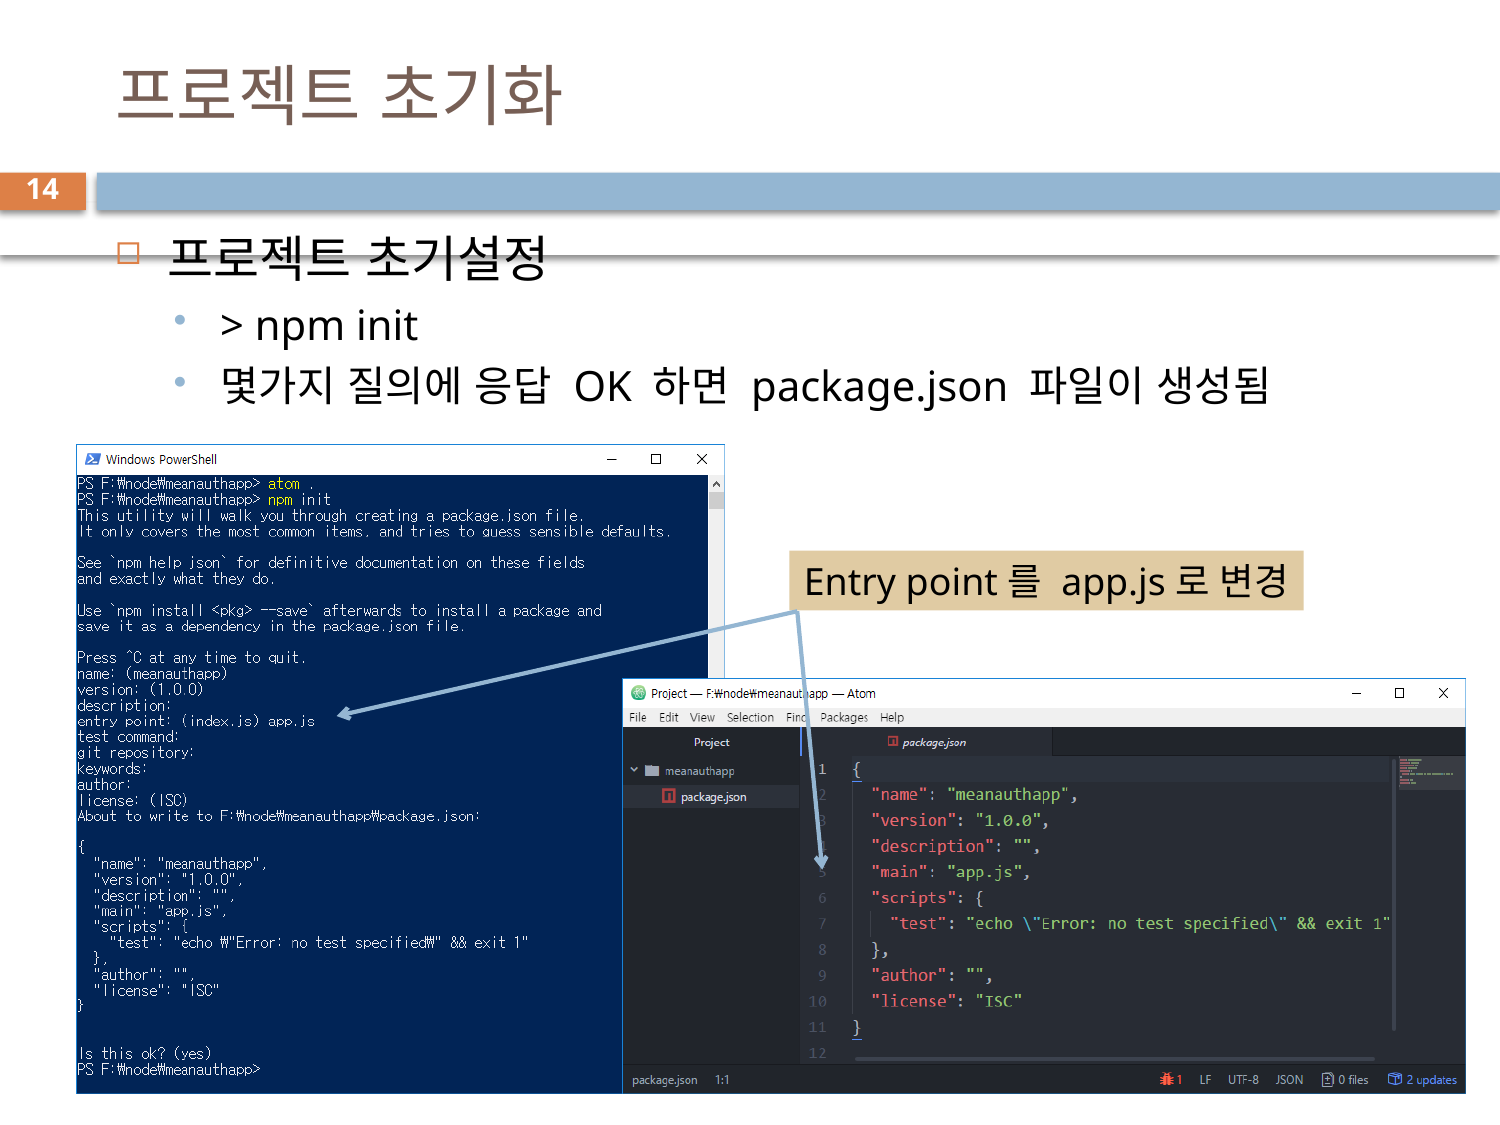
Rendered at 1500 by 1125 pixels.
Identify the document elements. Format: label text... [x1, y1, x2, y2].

list 프로젝트 초기설정 > npm init 몇가지 질의에 응답 OK 하면 package.json 파일이 생성됨 [100, 219, 1438, 677]
text_box Entry point를 app.js로 변경 [789, 550, 1304, 611]
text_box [796, 610, 823, 870]
picture [76, 444, 1466, 1095]
slide_number 14 [0, 170, 87, 211]
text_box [336, 610, 796, 717]
title 프로젝트 초기화 [100, 37, 1438, 149]
